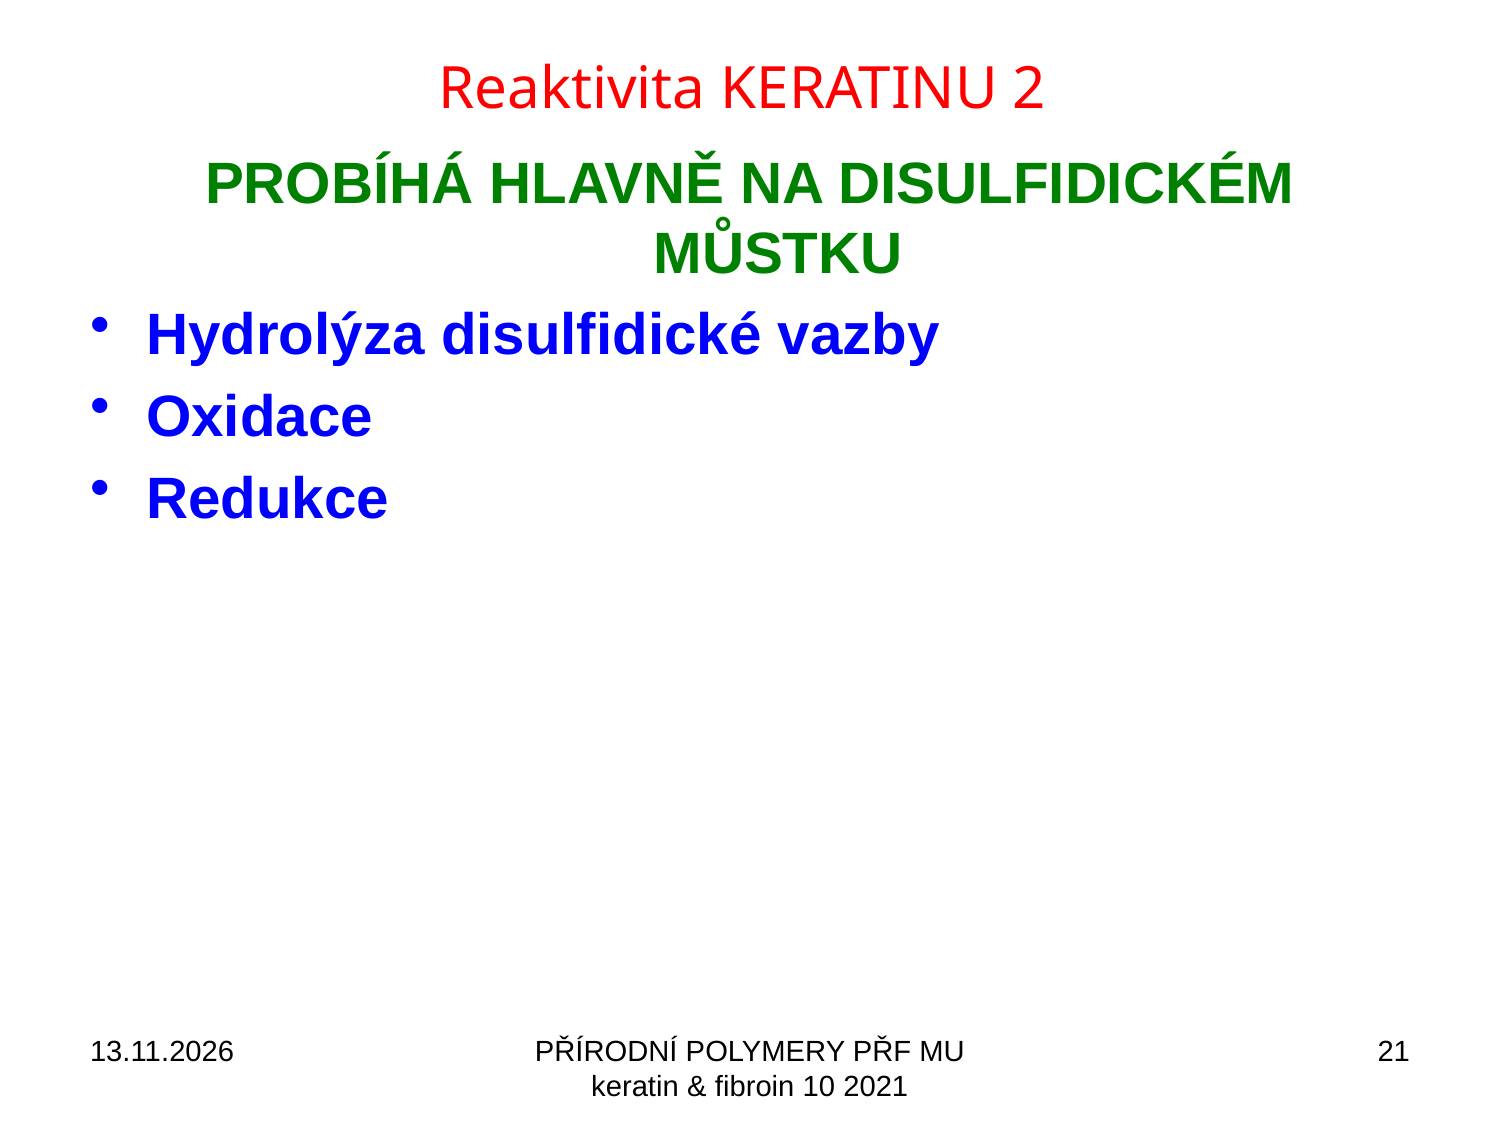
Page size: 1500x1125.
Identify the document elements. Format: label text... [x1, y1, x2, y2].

slide_number 21 [1074, 1024, 1426, 1103]
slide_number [74, 1024, 426, 1103]
title Reaktivita KERATINU 2 [74, 44, 1426, 126]
list PROBÍHÁ HLAVNĚ NA DISULFIDICKÉM MŮSTKU Hydrolýza disulfidické vazby Oxidace Redukce [74, 136, 1426, 1006]
footer PŘÍRODNÍ POLYMERY PŘF MU keratin & fibroin 10 2021 [512, 1024, 988, 1103]
